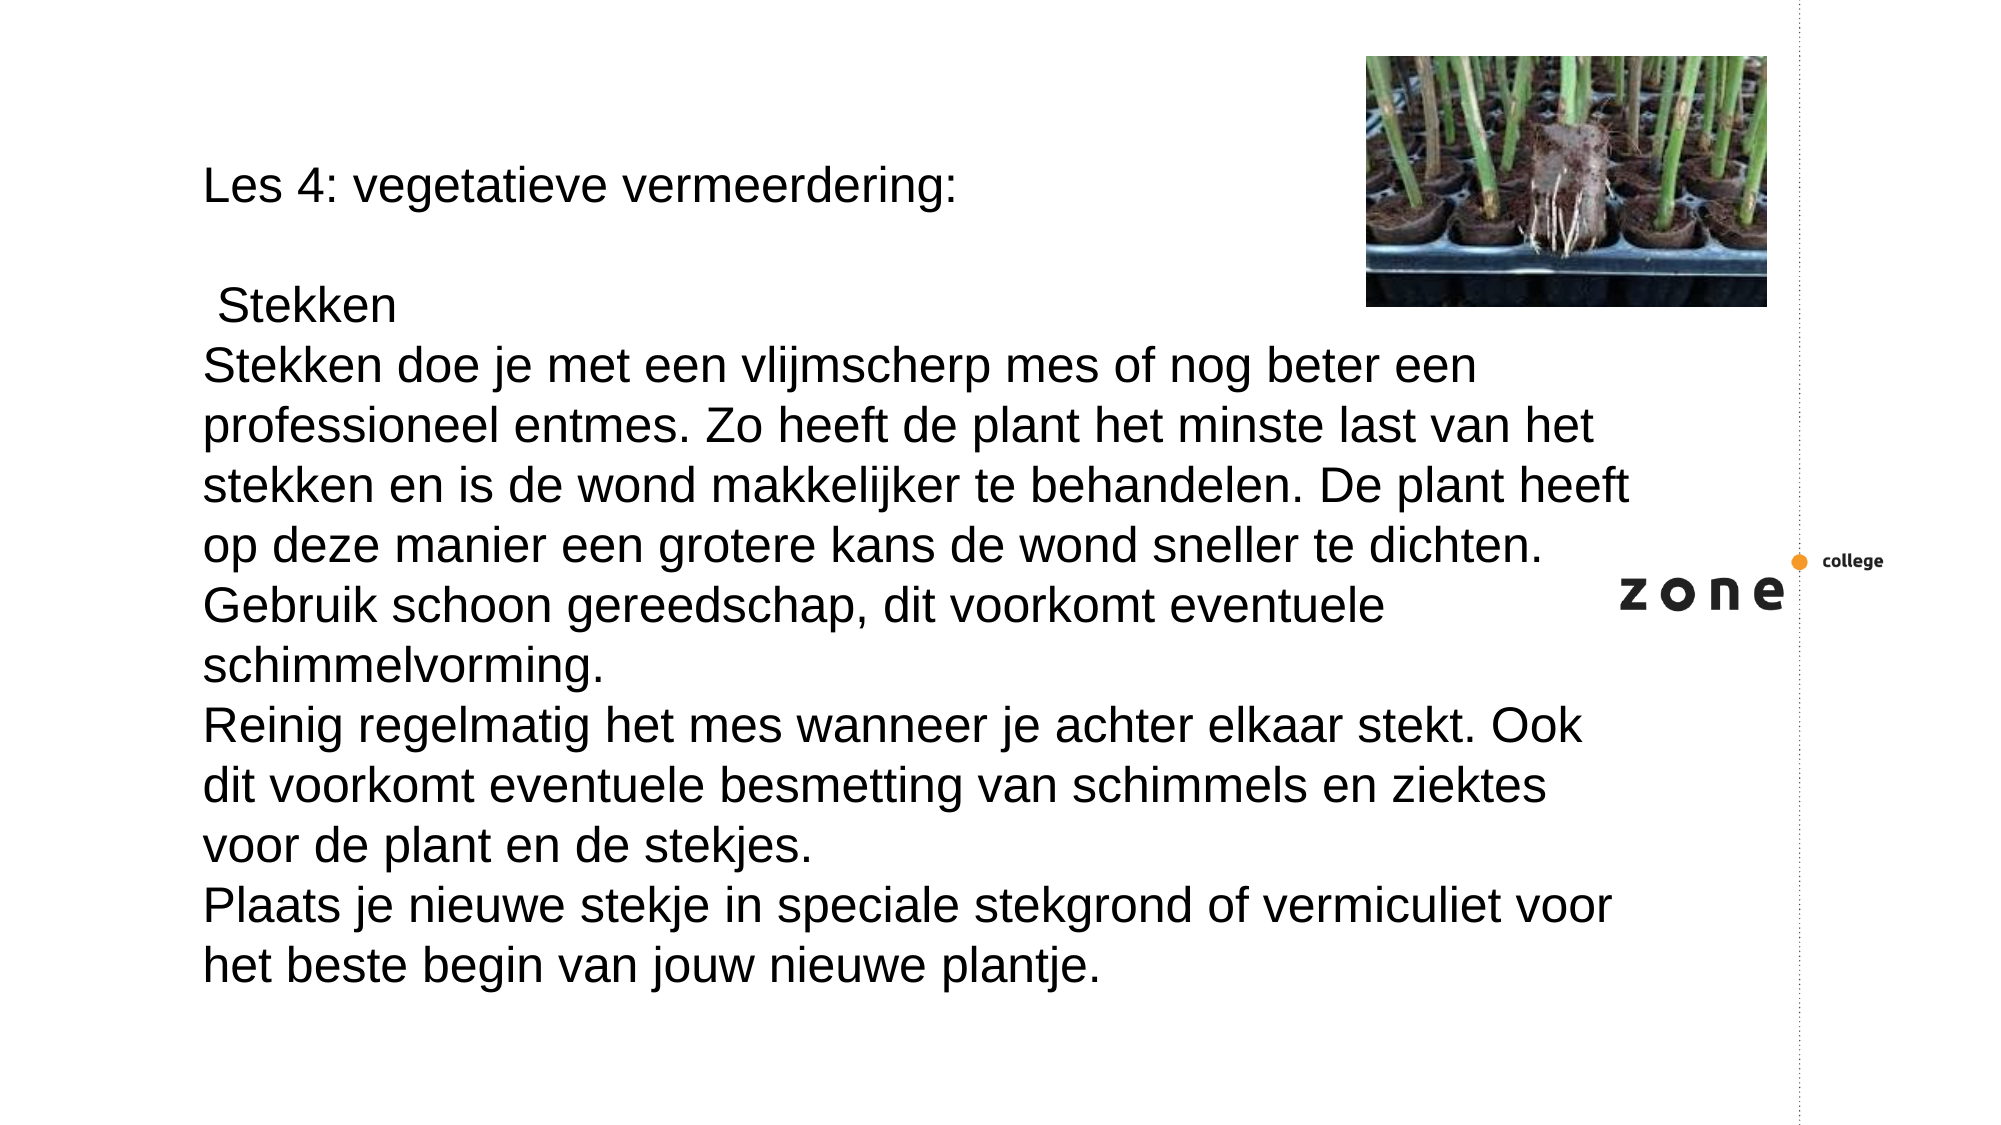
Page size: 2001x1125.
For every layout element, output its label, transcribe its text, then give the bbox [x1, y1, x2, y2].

picture [1366, 0, 2001, 1125]
text_box Les 4: vegetatieve vermeerdering: Stekken Stekken doe je met een vlijmscherp mes of nog beter een professioneel entmes. Zo heeft de plant het minste last van het stekken en is de wond makkelijker te behandelen. De plant heeft op deze manier een grotere kans de wond sneller te dichten. Gebruik schoon gereedschap, dit voorkomt eventuele schimmelvorming. Reinig regelmatig het mes wanneer je achter elkaar stekt. Ook dit voorkomt eventuele besmetting van schimmels en ziektes voor de plant en de stekjes. Plaats je nieuwe stekje in speciale stekgrond of vermiculiet voor het beste begin van jouw nieuwe plantje. [188, 144, 1662, 1060]
